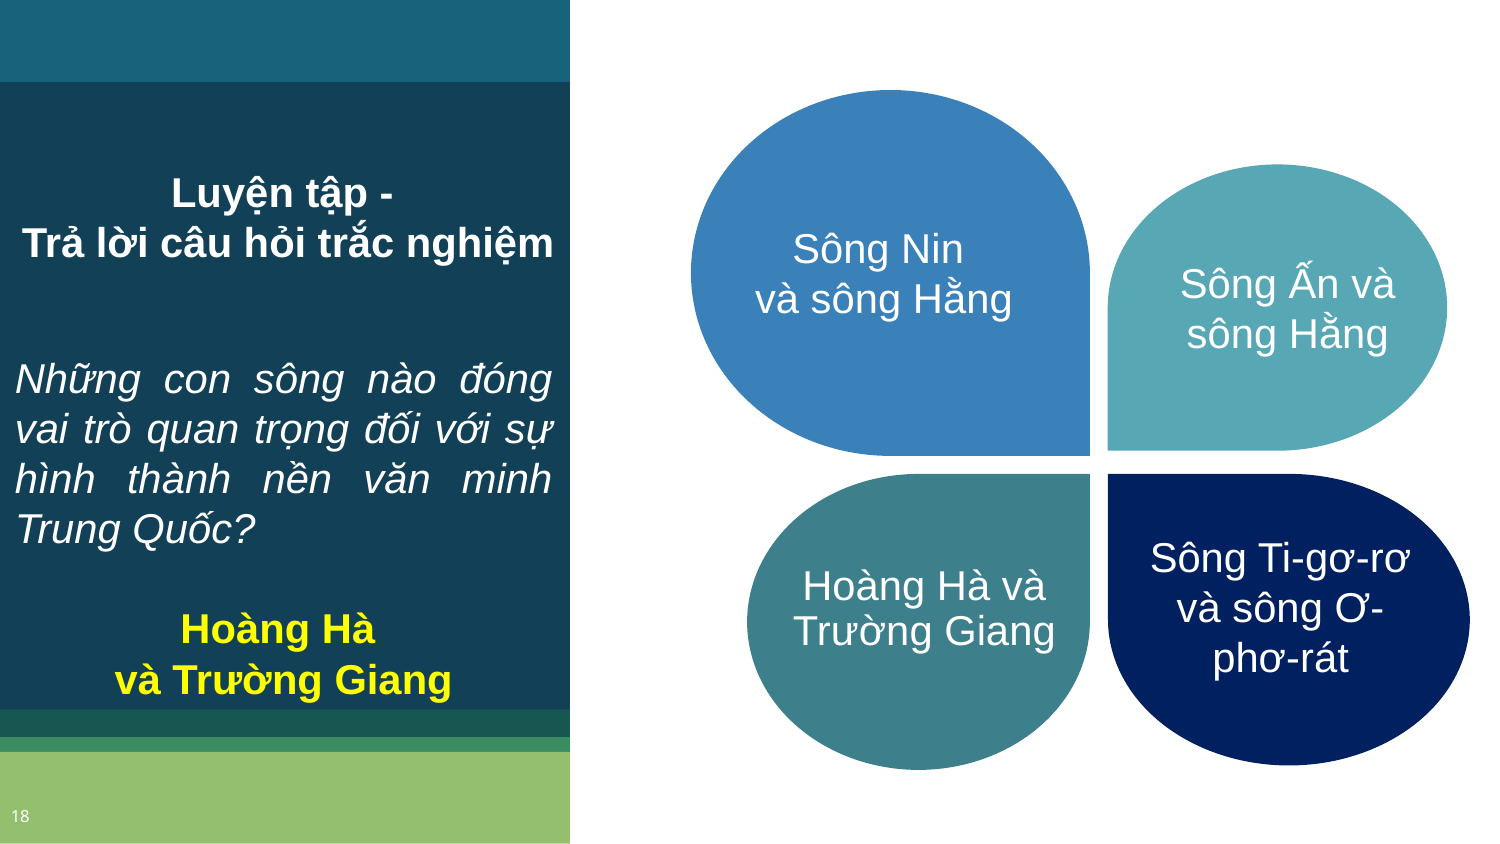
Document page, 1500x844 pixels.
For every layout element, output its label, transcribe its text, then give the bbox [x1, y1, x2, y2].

text_box [700, 90, 1090, 456]
subtitle Luyện tập - Trả lời câu hỏi trắc nghiệm [0, 150, 570, 280]
slide_number 18 [0, 790, 49, 844]
text_box [747, 557, 1084, 770]
text_box Những con sông nào đóng vai trò quan trọng đối với sự hình thành nền văn minh Trung Quốc? Hoàng Hà và Trường Giang [0, 344, 568, 710]
text_box [1107, 473, 1425, 687]
text_box [1107, 164, 1448, 451]
text_box [765, 473, 1090, 661]
text_box [1129, 531, 1470, 766]
text_box Sông Ti-gơ-rơ và sông Ơ-phơ-rát [1128, 523, 1433, 688]
text_box Hoàng Hà và Trường Giang [764, 555, 1084, 662]
text_box Sông Nin và sông Hằng [699, 214, 1068, 330]
text_box Sông Ấn và sông Hằng [1142, 249, 1433, 365]
text_box [690, 221, 699, 325]
